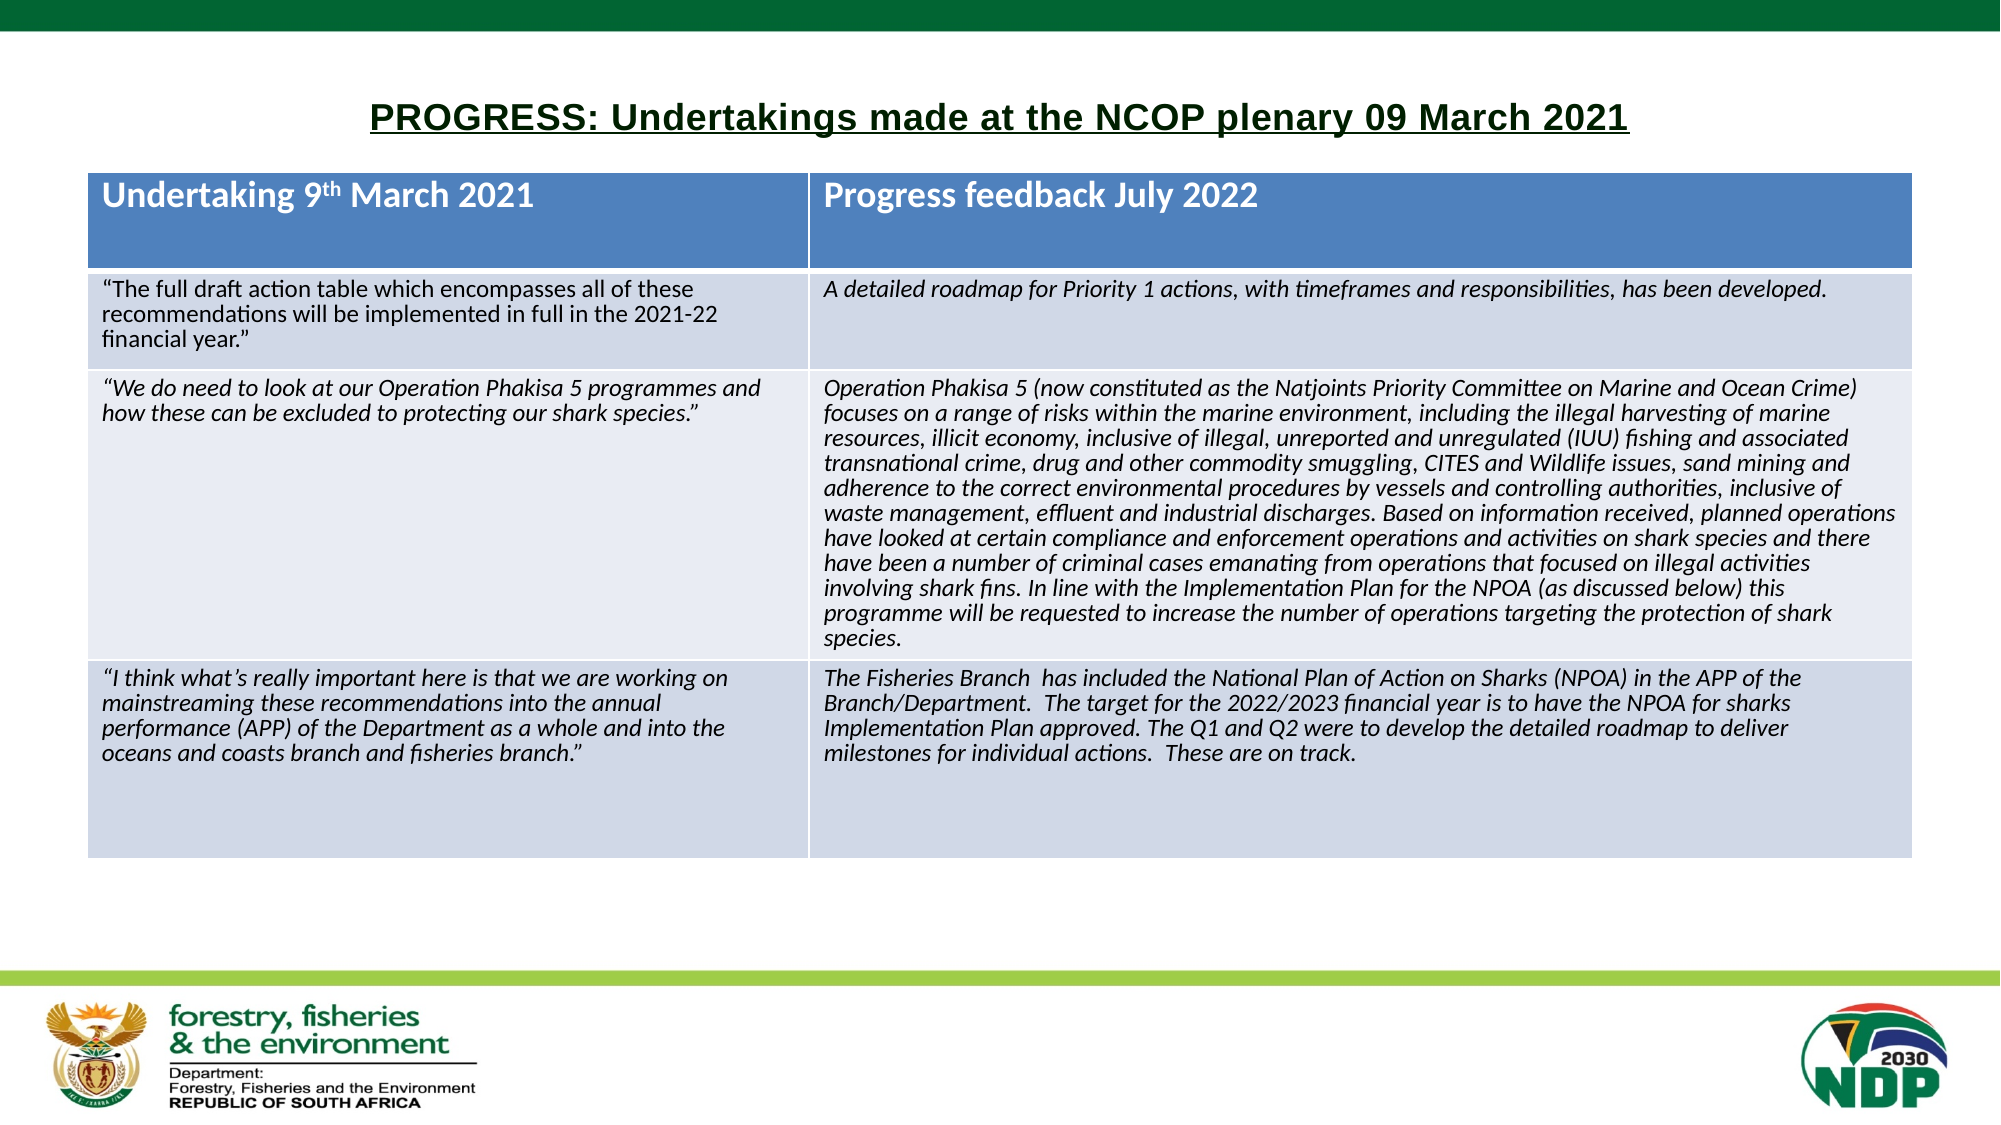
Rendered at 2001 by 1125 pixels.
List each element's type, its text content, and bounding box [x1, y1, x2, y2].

table_cell The Fisheries Branch has included the National Plan of Action on Sharks (NPOA) in the APP of the Branch/Department. The target for the 2022/2023 financial year is to have the NPOA for sharks Implementation Plan approved. The Q1 and Q2 were to develop the detailed roadmap to deliver milestones for individual actions. These are on track. [810, 661, 1912, 858]
table_cell “We do need to look at our Operation Phakisa 5 programmes and how these can be excluded to protecting our shark species.” [88, 371, 808, 659]
table_cell Operation Phakisa 5 (now constituted as the Natjoints Priority Committee on Marine and Ocean Crime) focuses on a range of risks within the marine environment, including the illegal harvesting of marine resources, illicit economy, inclusive of illegal, unreported and unregulated (IUU) fishing and associated transnational crime, drug and other commodity smuggling, CITES and Wildlife issues, sand mining and adherence to the correct environmental procedures by vessels and controlling authorities, inclusive of waste management, effluent and industrial discharges. Based on information received, planned operations have looked at certain compliance and enforcement operations and activities on shark species and there have been a number of criminal cases emanating from operations that focused on illegal activities involving shark fins. In line with the Implementation Plan for the NPOA (as discussed below) this programme will be requested to increase the number of operations targeting the protection of shark species. [810, 371, 1912, 659]
table_cell “The full draft action table which encompasses all of these recommendations will be implemented in full in the 2021-22 financial year.” [88, 274, 808, 369]
table_cell A detailed roadmap for Priority 1 actions, with timeframes and responsibilities, has been developed. [810, 274, 1912, 369]
table_cell “I think what’s really important here is that we are working on mainstreaming these recommendations into the annual performance (APP) of the Department as a whole and into the oceans and coasts branch and fisheries branch.” [88, 661, 808, 858]
table_header Undertaking 9th March 2021 [88, 173, 808, 268]
table_header Progress feedback July 2022 [810, 173, 1912, 268]
title PROGRESS: Undertakings made at the NCOP plenary 09 March 2021 [99, 58, 1900, 171]
picture [0, 0, 2000, 1125]
